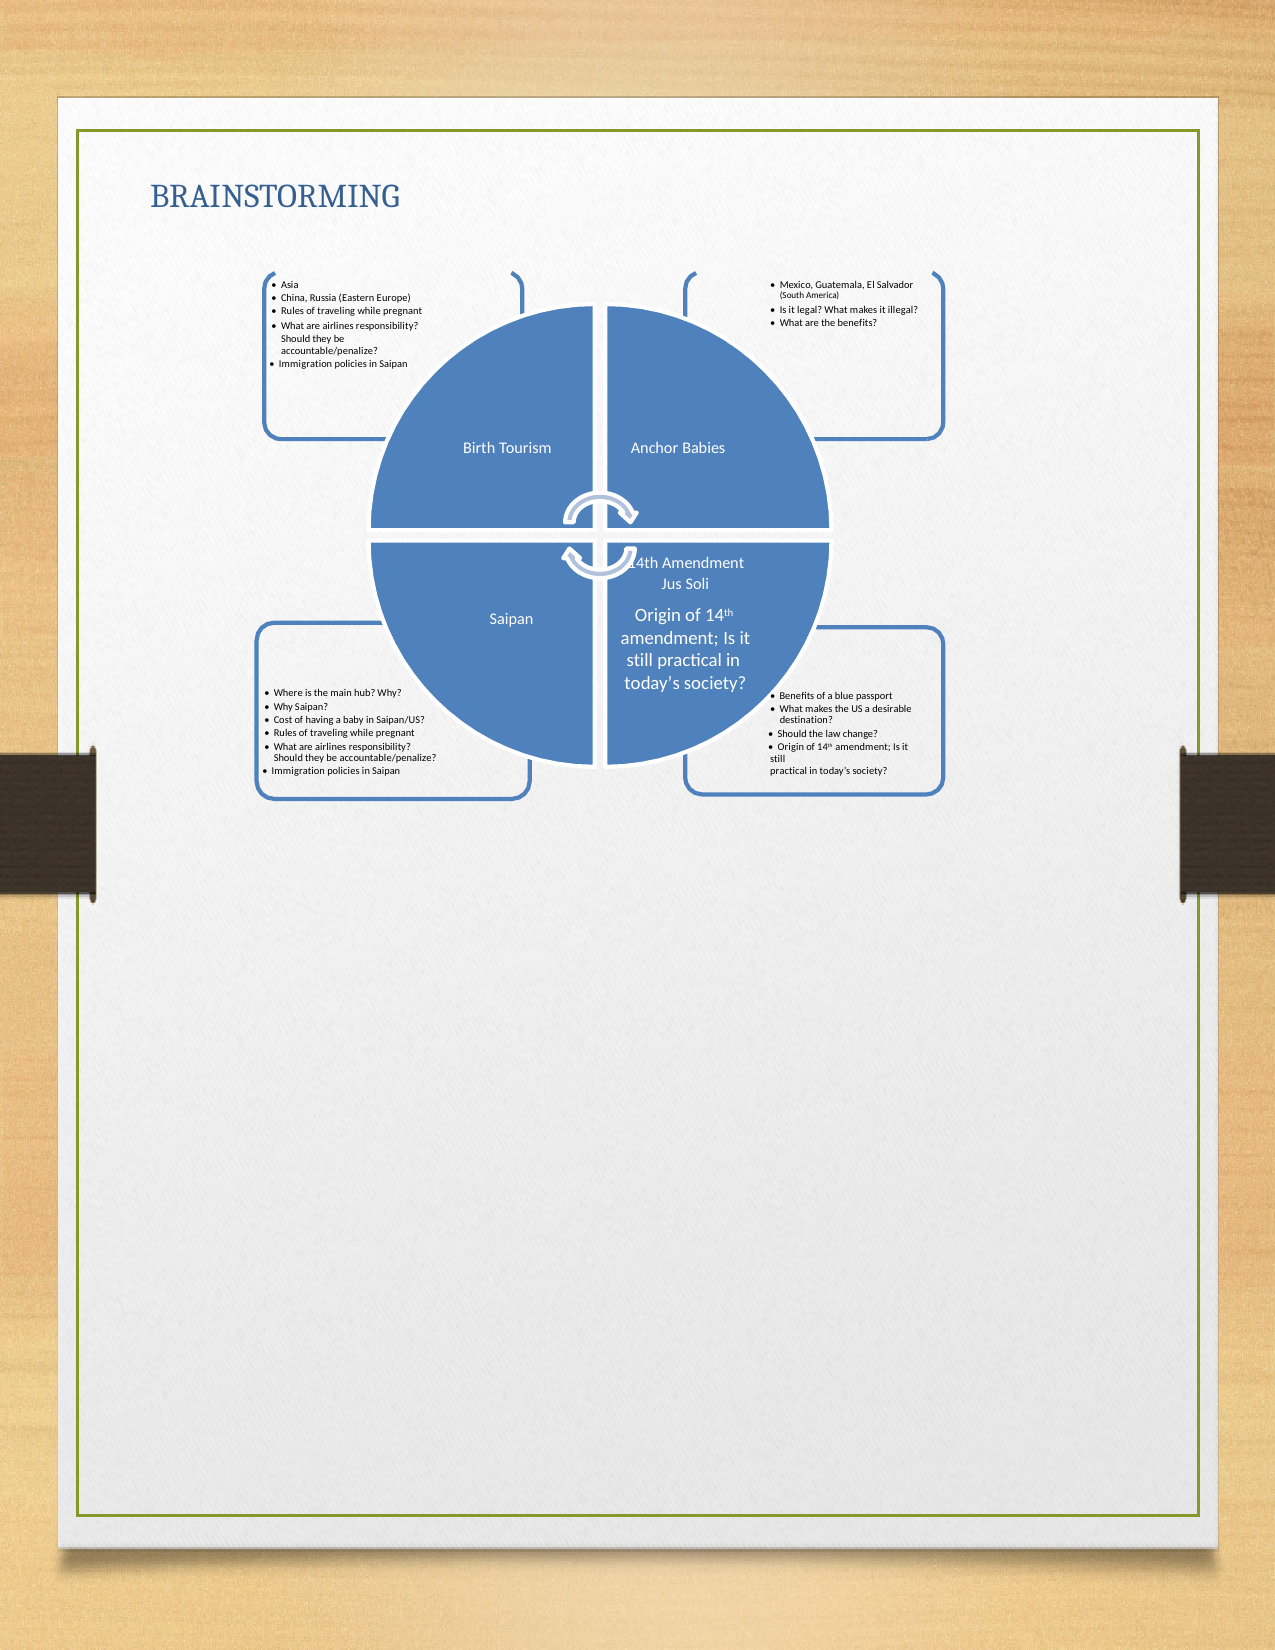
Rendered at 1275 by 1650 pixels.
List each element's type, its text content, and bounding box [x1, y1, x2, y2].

text_box [565, 492, 637, 523]
text_box BRAINSTORMING [147, 177, 412, 216]
text_box [368, 540, 595, 767]
picture [0, 0, 1275, 1650]
text_box [605, 540, 832, 767]
text_box • Benefits of a blue passport • What makes the US a desirable destination? • Should the law change? • Origin of 14th amendment; Is it still practical in today’s society? [768, 688, 929, 767]
text_box [625, 548, 635, 554]
text_box [563, 548, 616, 579]
text_box Birth Tourism [461, 439, 572, 463]
text_box Anchor Babies [628, 439, 745, 463]
text_box [264, 272, 425, 440]
text_box [685, 627, 944, 795]
text_box [368, 304, 595, 531]
text_box [605, 304, 832, 531]
text_box [509, 272, 523, 320]
text_box [256, 622, 530, 799]
text_box • Where is the main hub? Why? • Why Saipan? • Cost of having a baby in Saipan/US? • Rules of traveling while pregnant • What are airlines responsibility? Should they be accountable/penalize? • Immigration policies in Saipan [262, 686, 438, 780]
text_box 14th Amendment Jus Soli Origin of 14th amendment; Is it still practical in today’s society? [616, 554, 756, 689]
text_box • Mexico, Guatemala, El Salvador (South America) • Is it legal? What makes it illegal? • What are the benefits? [768, 278, 920, 331]
text_box • Asia • China, Russia (Eastern Europe) • Rules of traveling while pregnant • What are airlines responsibility? Should they be accountable/penalize? • Immigration policies in Saipan [269, 278, 423, 370]
text_box [685, 272, 944, 440]
text_box Saipan [487, 609, 545, 633]
